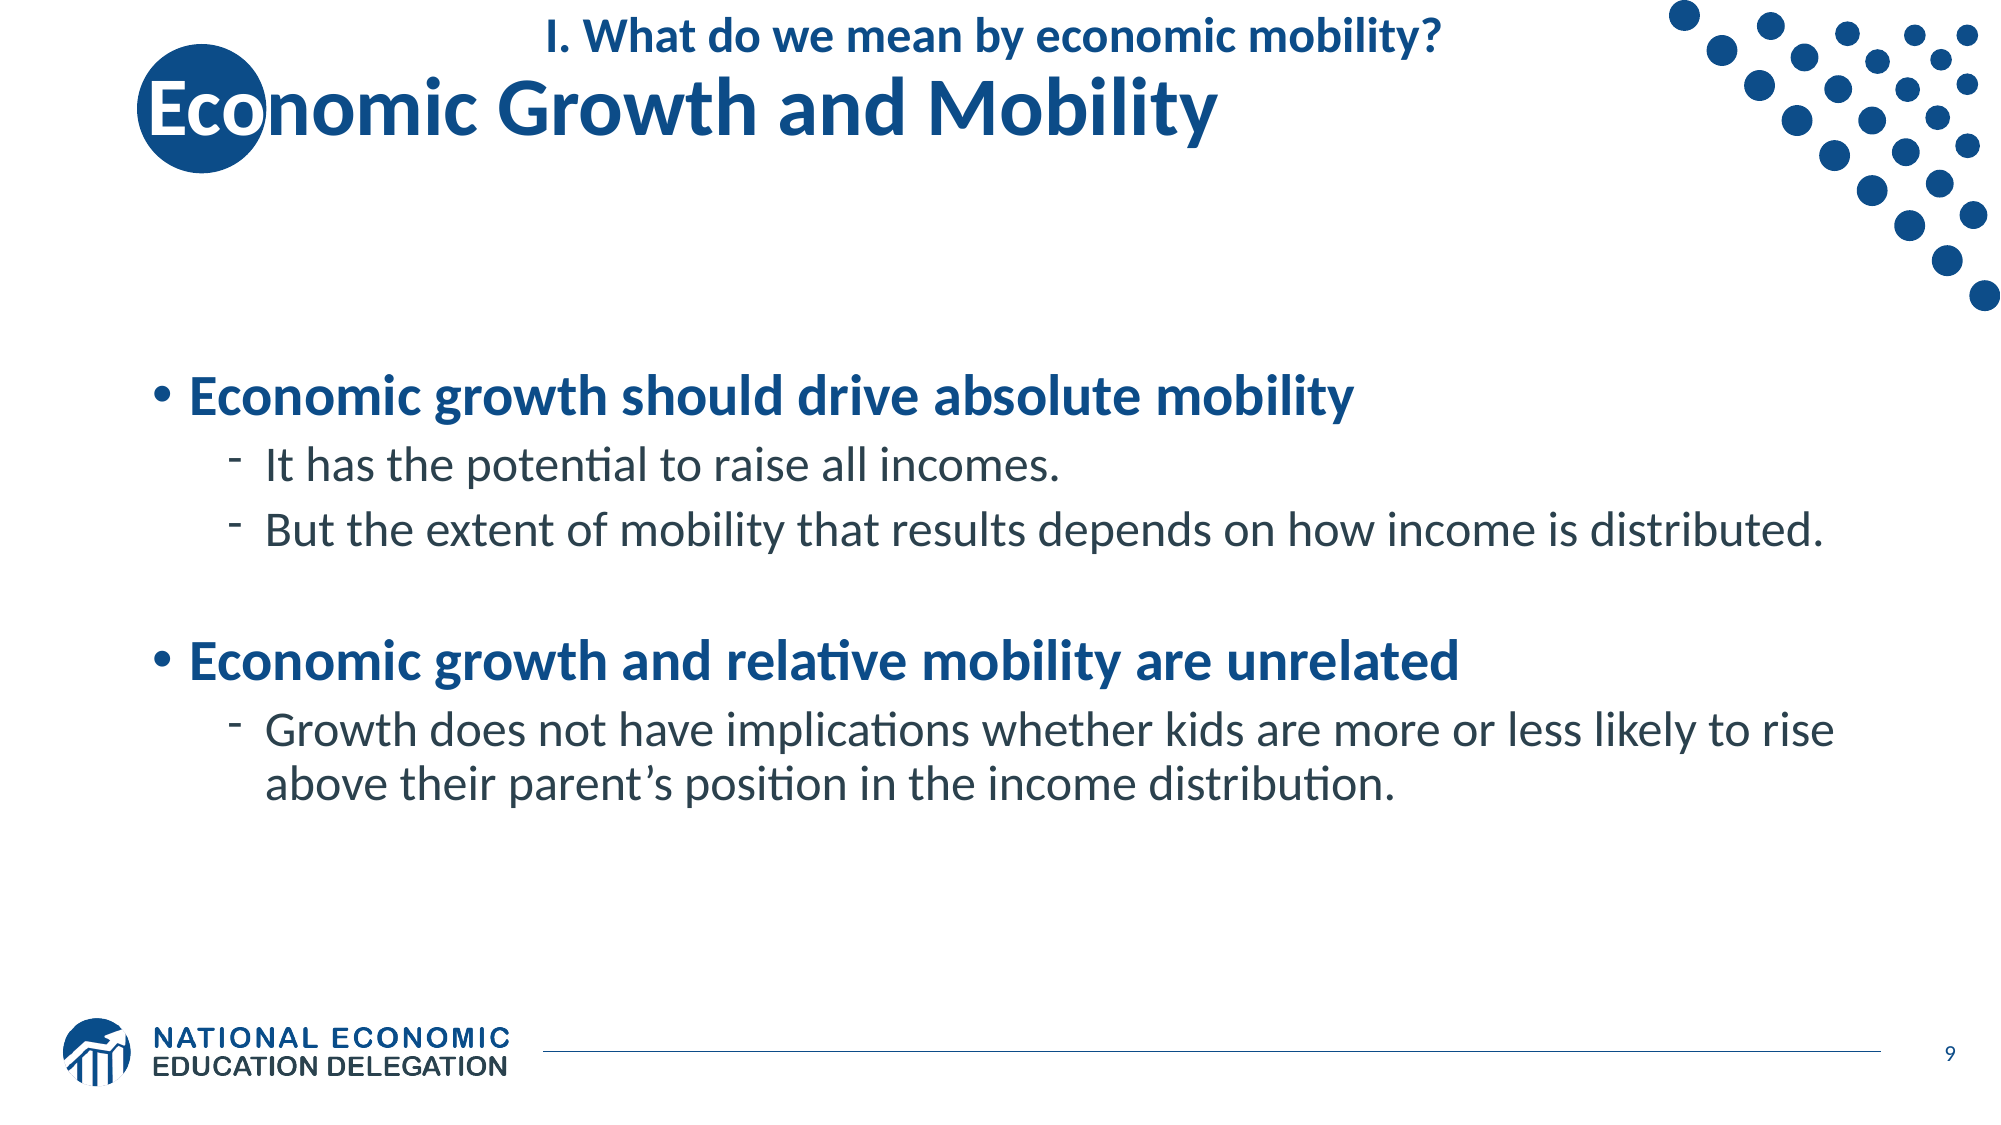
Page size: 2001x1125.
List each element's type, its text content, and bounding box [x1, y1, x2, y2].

title Economic Growth and Mobility [132, 0, 1858, 218]
picture [55, 1013, 520, 1091]
list Economic growth should drive absolute mobility It has the potential to raise all incomes. But the extent of mobility that results depends on how income is distributed. Economic growth and relative mobility are unrelated Growth does not have implications whether kids are more or less likely to rise above their parent’s position in the income distribution. [137, 257, 1863, 972]
text_box I. What do we mean by economic mobility? [530, 0, 1470, 70]
slide_number 9 [1521, 1022, 1972, 1082]
